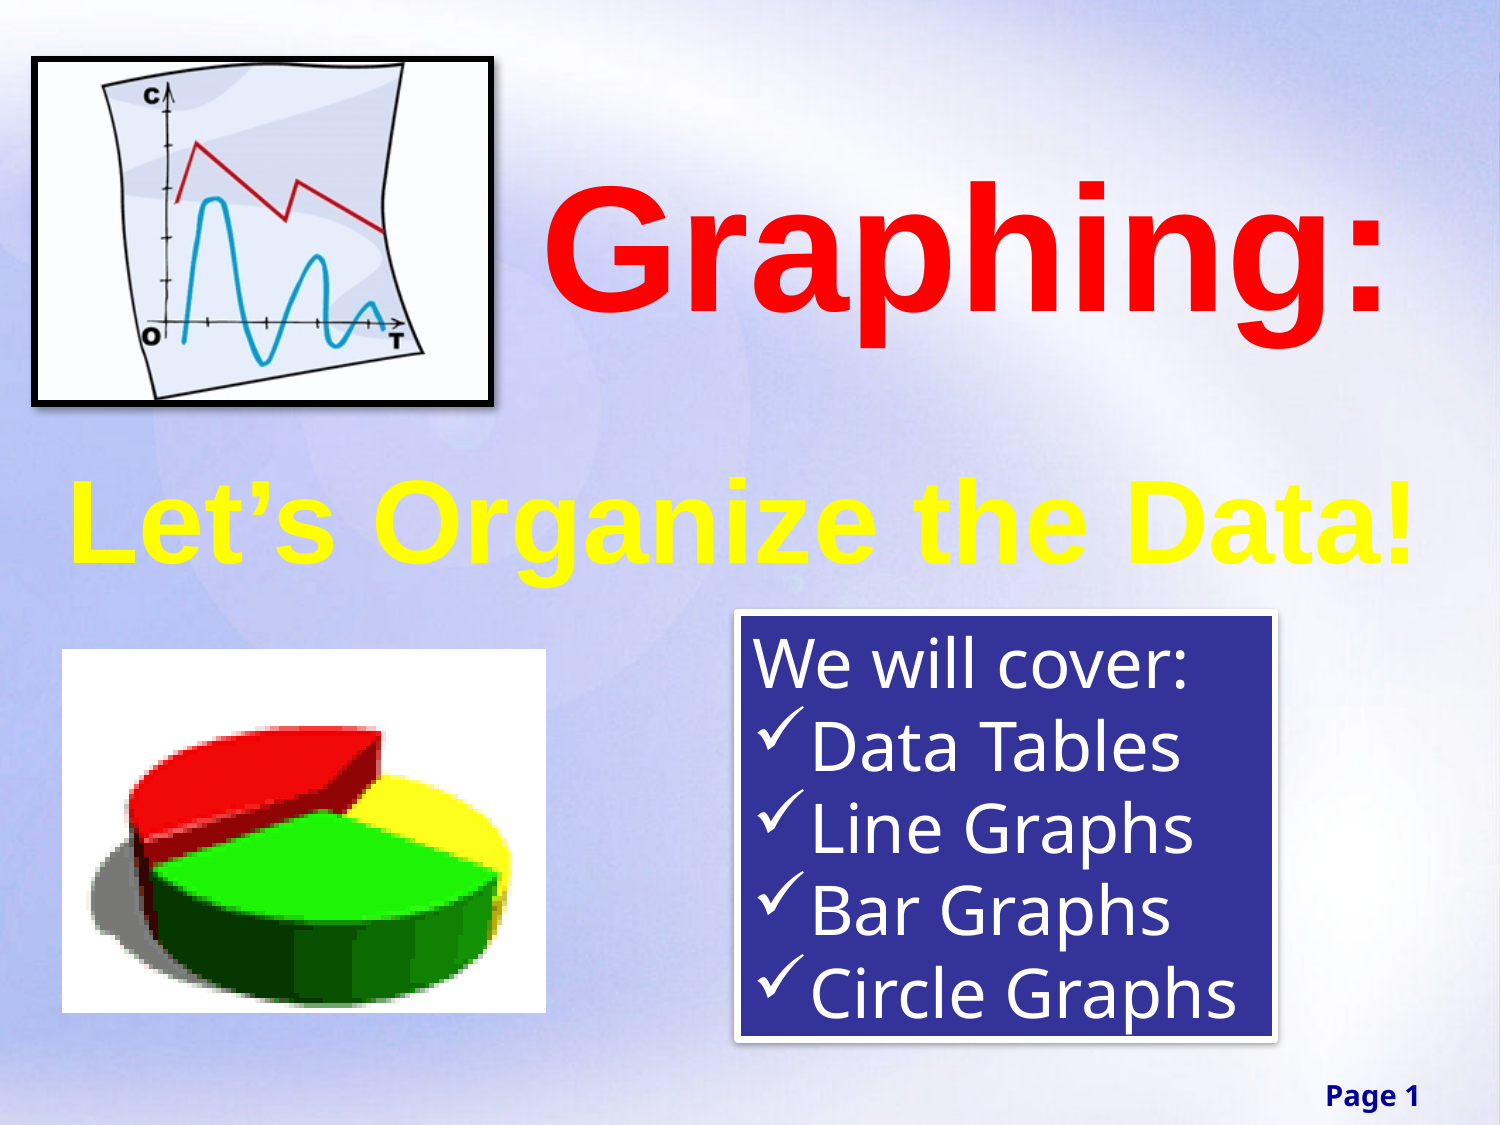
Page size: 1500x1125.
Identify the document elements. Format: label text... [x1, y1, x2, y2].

picture [0, 0, 1500, 1125]
text_box We will cover: Data Tables Line Graphs Bar Graphs Circle Graphs [734, 609, 1278, 1043]
text_box Graphing: [524, 124, 1413, 355]
text_box Let’s Organize the Data! [37, 437, 1450, 595]
